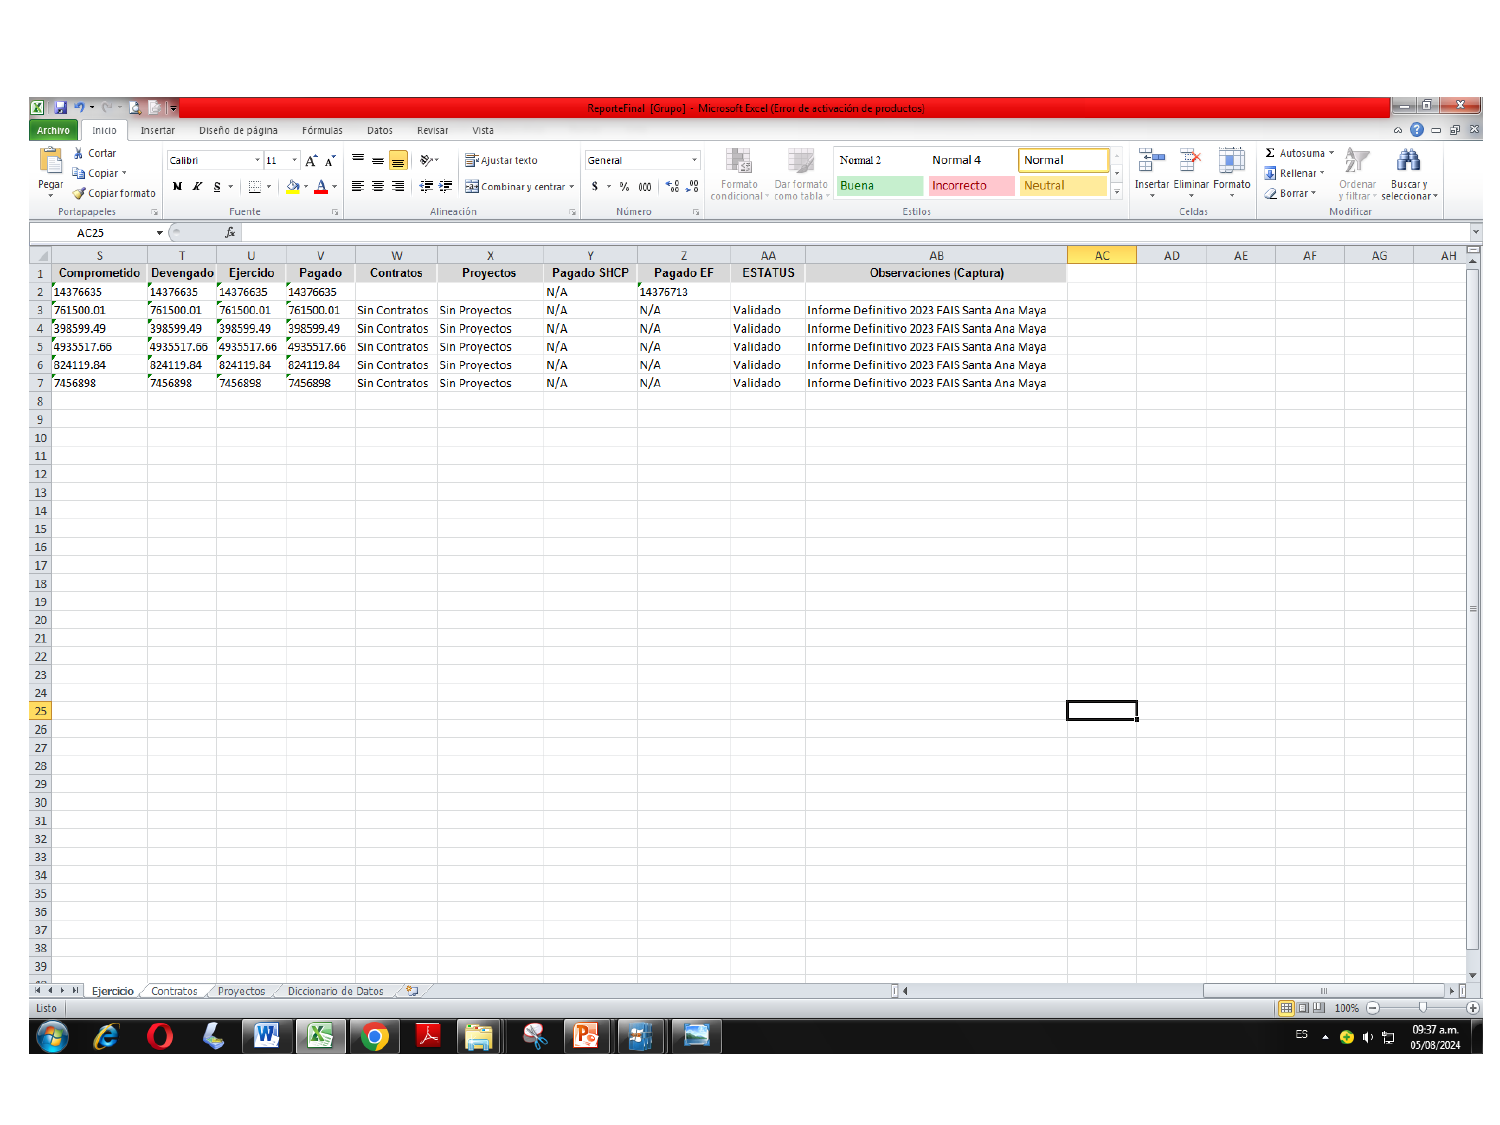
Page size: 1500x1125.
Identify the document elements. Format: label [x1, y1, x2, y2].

picture [29, 96, 1483, 1055]
